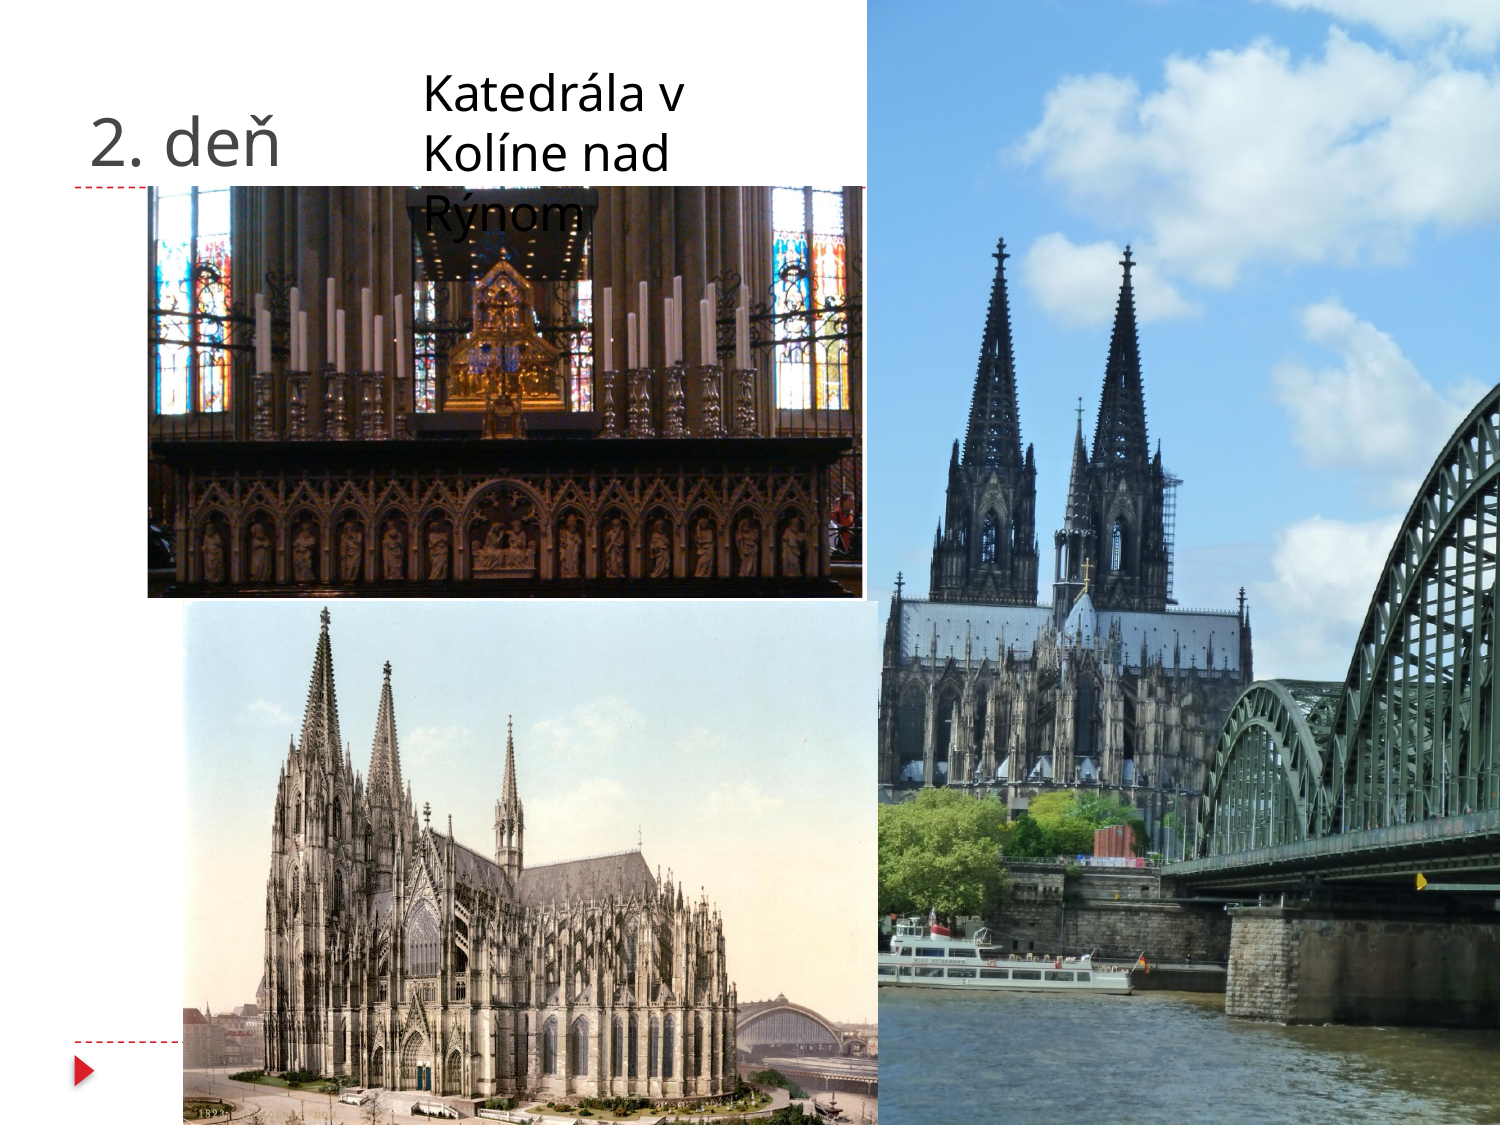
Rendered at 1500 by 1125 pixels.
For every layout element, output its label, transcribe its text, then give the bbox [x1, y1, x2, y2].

text_box Katedrála v Kolíne nad Rýnom [407, 54, 833, 186]
picture [147, 1, 1500, 1125]
title 2. deň [75, 24, 867, 188]
